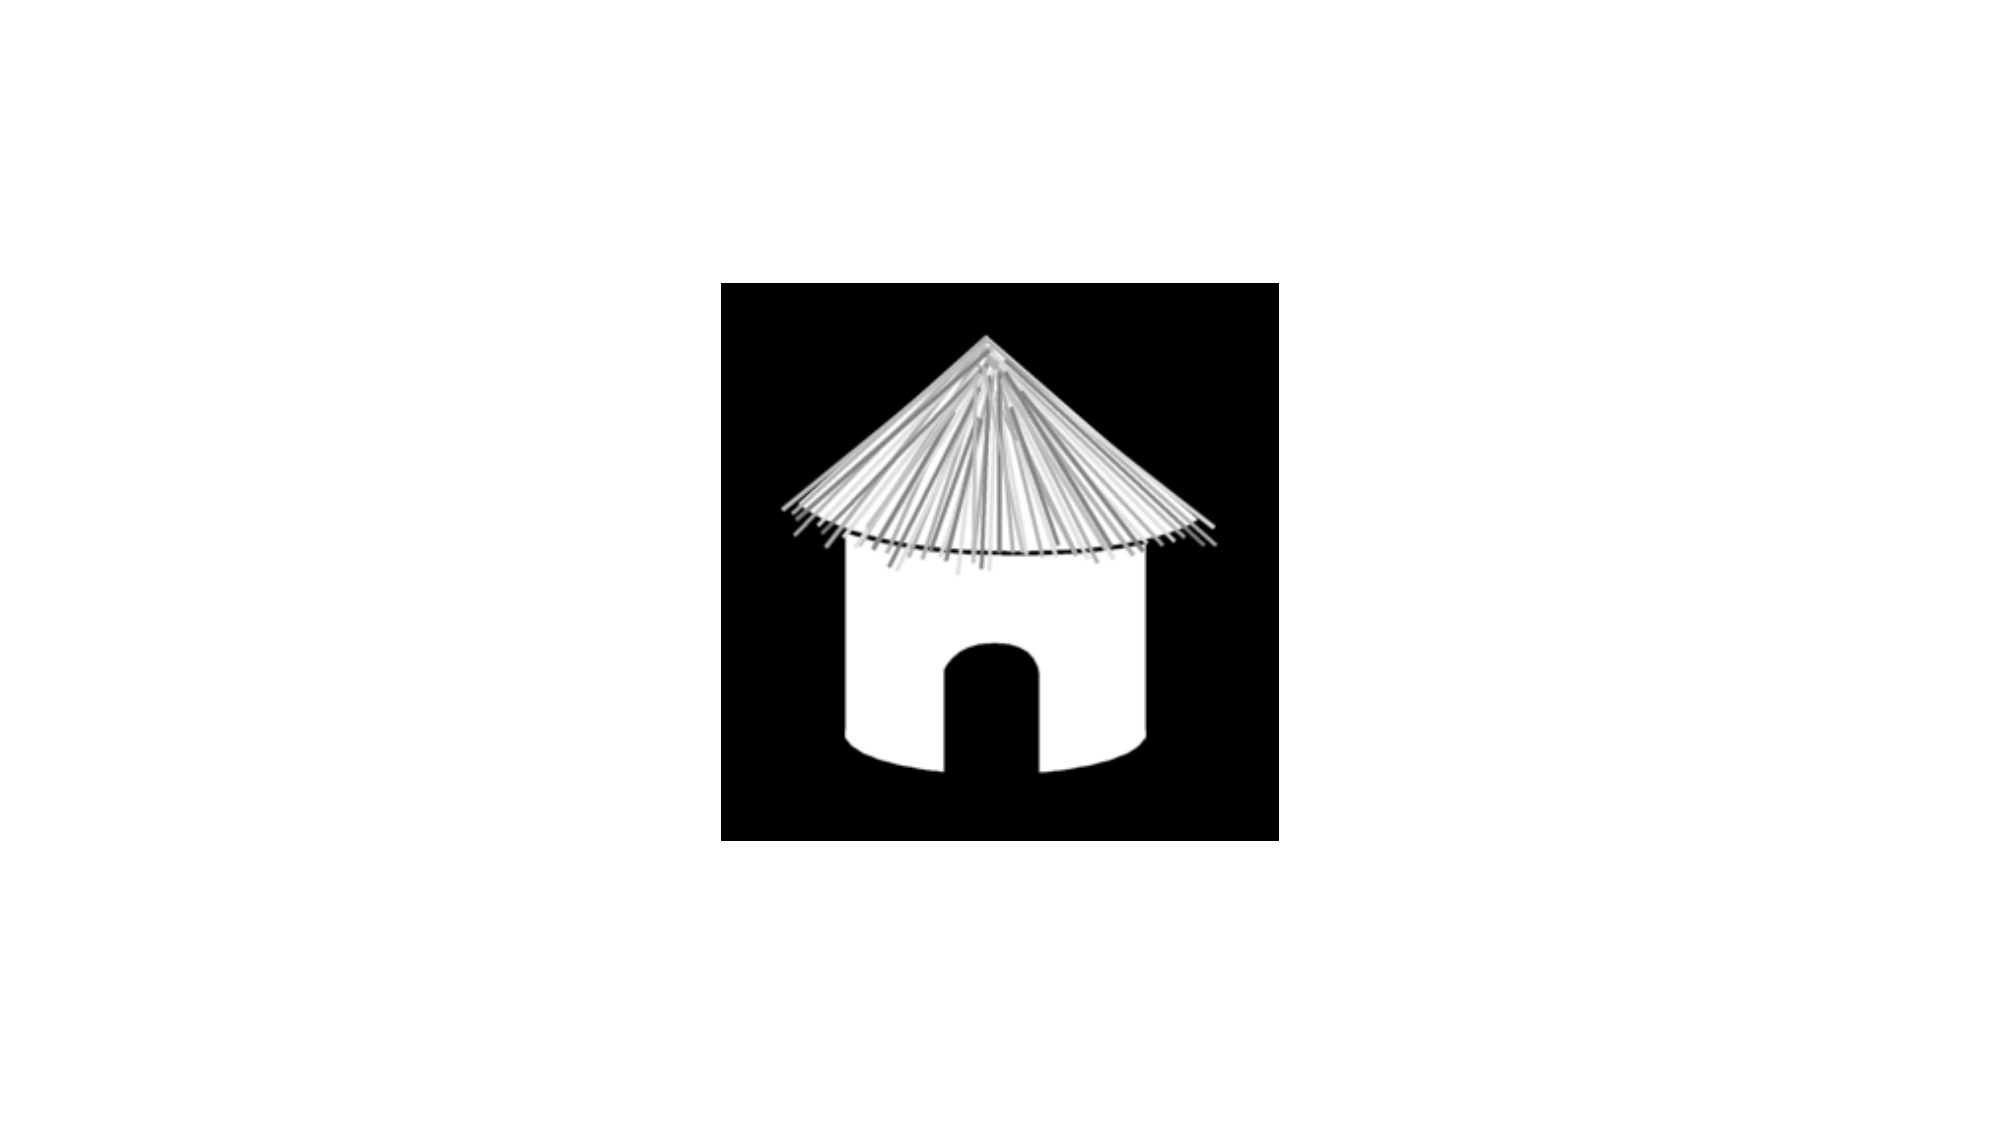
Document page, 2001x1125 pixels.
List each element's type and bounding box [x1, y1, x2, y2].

picture [721, 283, 1279, 841]
